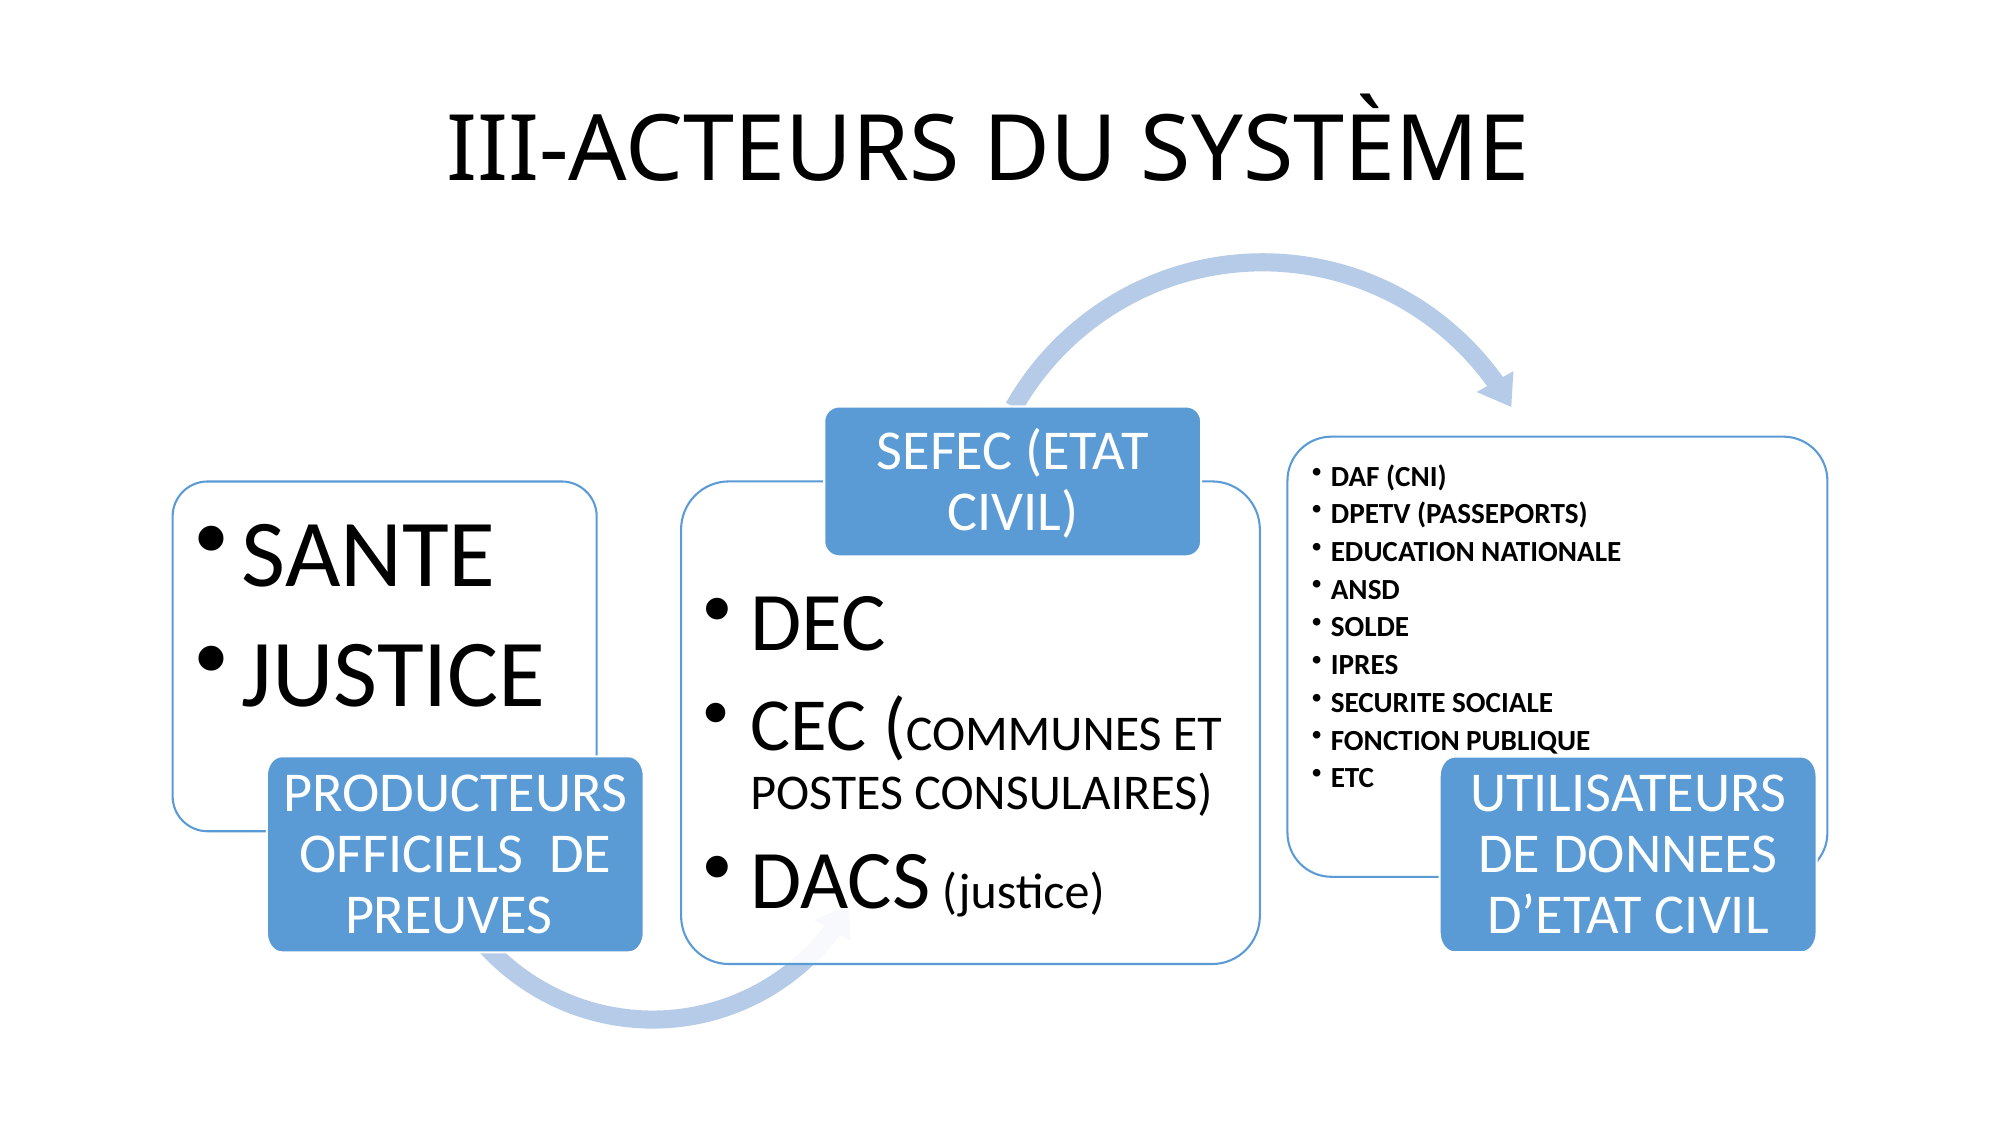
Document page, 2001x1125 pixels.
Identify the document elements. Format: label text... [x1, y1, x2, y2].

title III-ACTEURS DU SYSTÈME [137, 59, 1863, 242]
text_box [172, 241, 1828, 1041]
